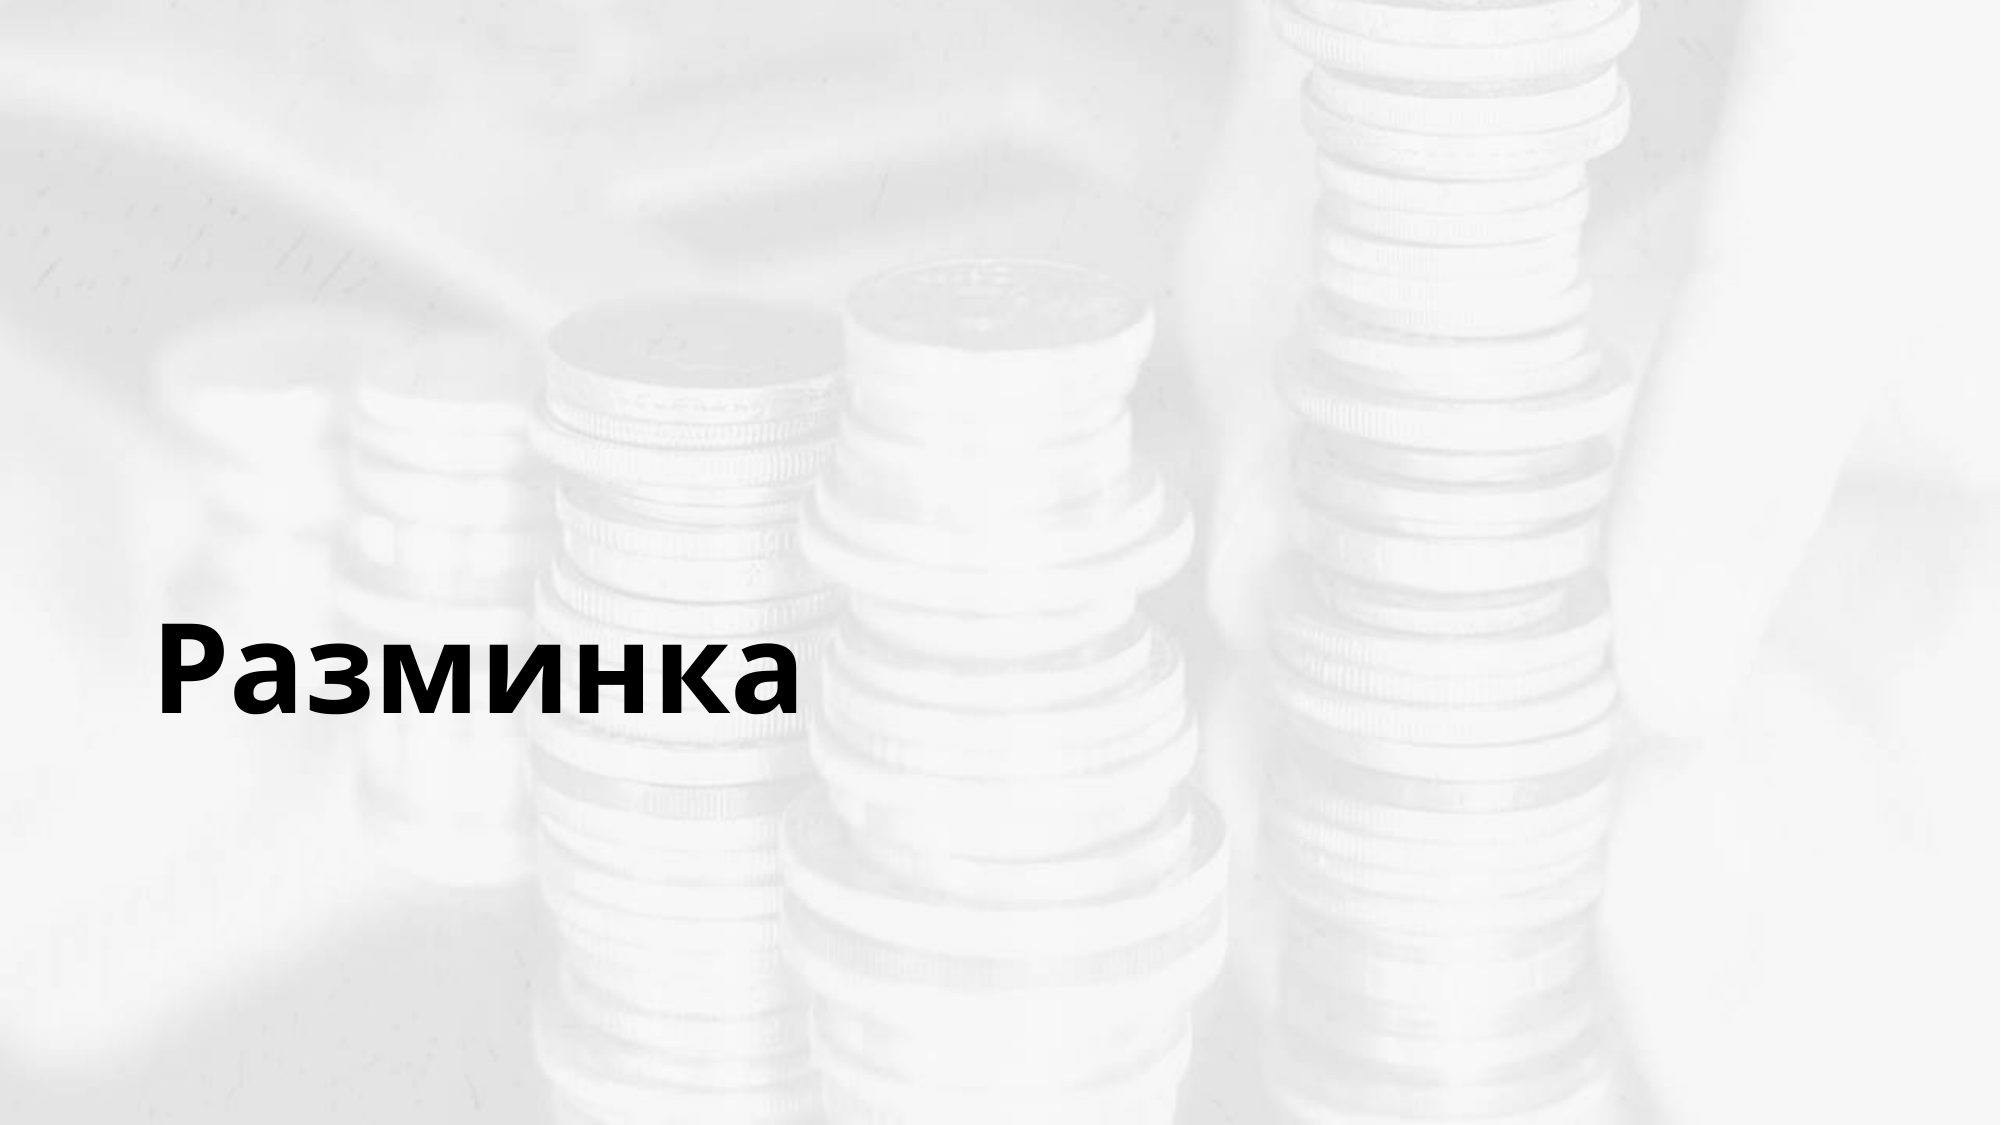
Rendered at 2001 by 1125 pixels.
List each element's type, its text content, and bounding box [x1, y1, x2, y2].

title Разминка [136, 280, 1862, 749]
picture [0, 0, 2001, 1125]
